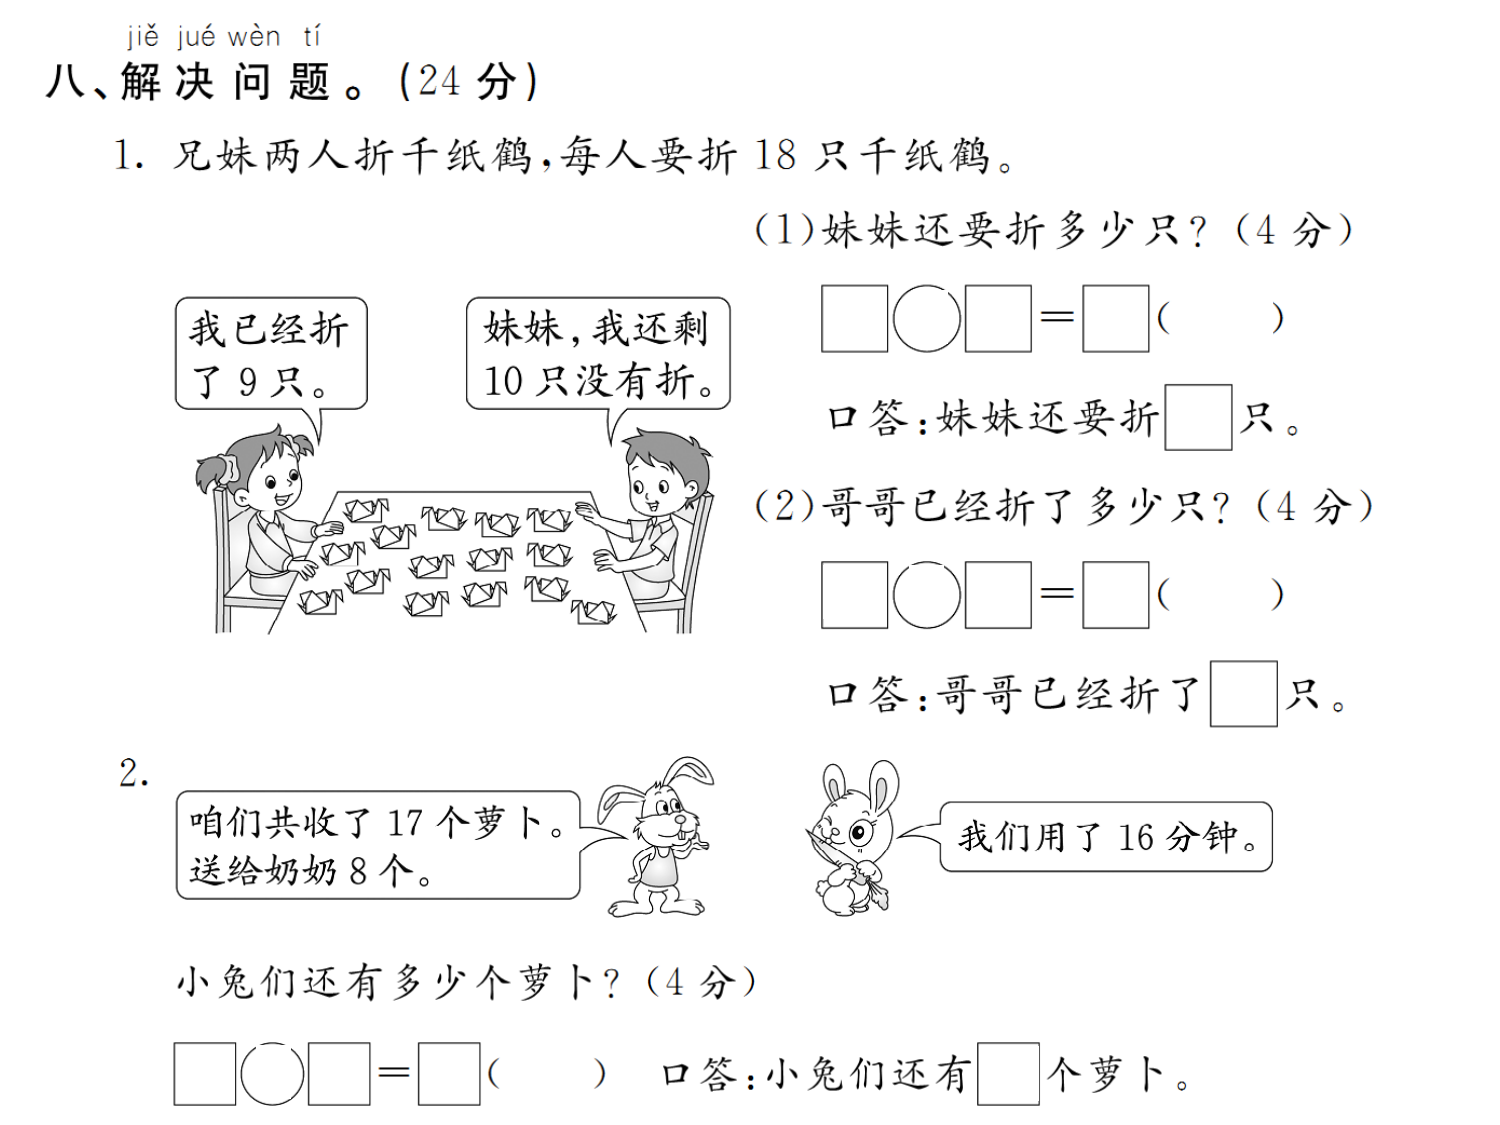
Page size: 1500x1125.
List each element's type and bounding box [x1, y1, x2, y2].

picture [29, 19, 1402, 749]
picture [112, 751, 1291, 1118]
